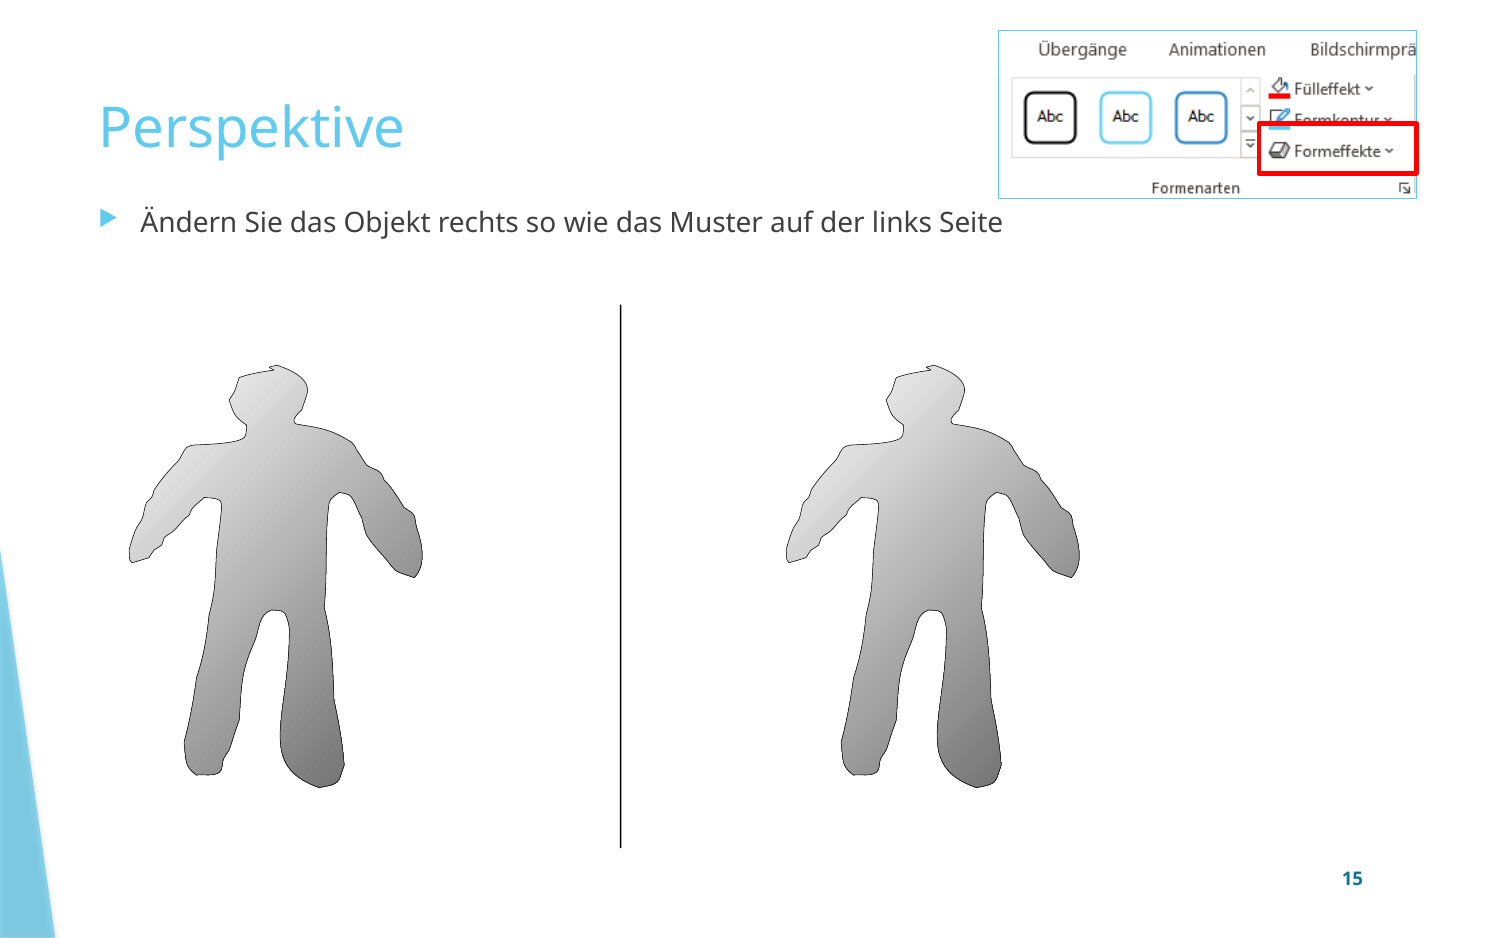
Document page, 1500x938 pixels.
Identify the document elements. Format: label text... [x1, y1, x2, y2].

title Perspektive [83, 83, 992, 174]
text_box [997, 30, 1418, 200]
list Ändern Sie das Objekt rechts so wie das Muster auf der links Seite [83, 197, 1376, 826]
text_box [129, 365, 423, 788]
text_box [786, 365, 1080, 788]
slide_number 15 [1294, 854, 1379, 905]
